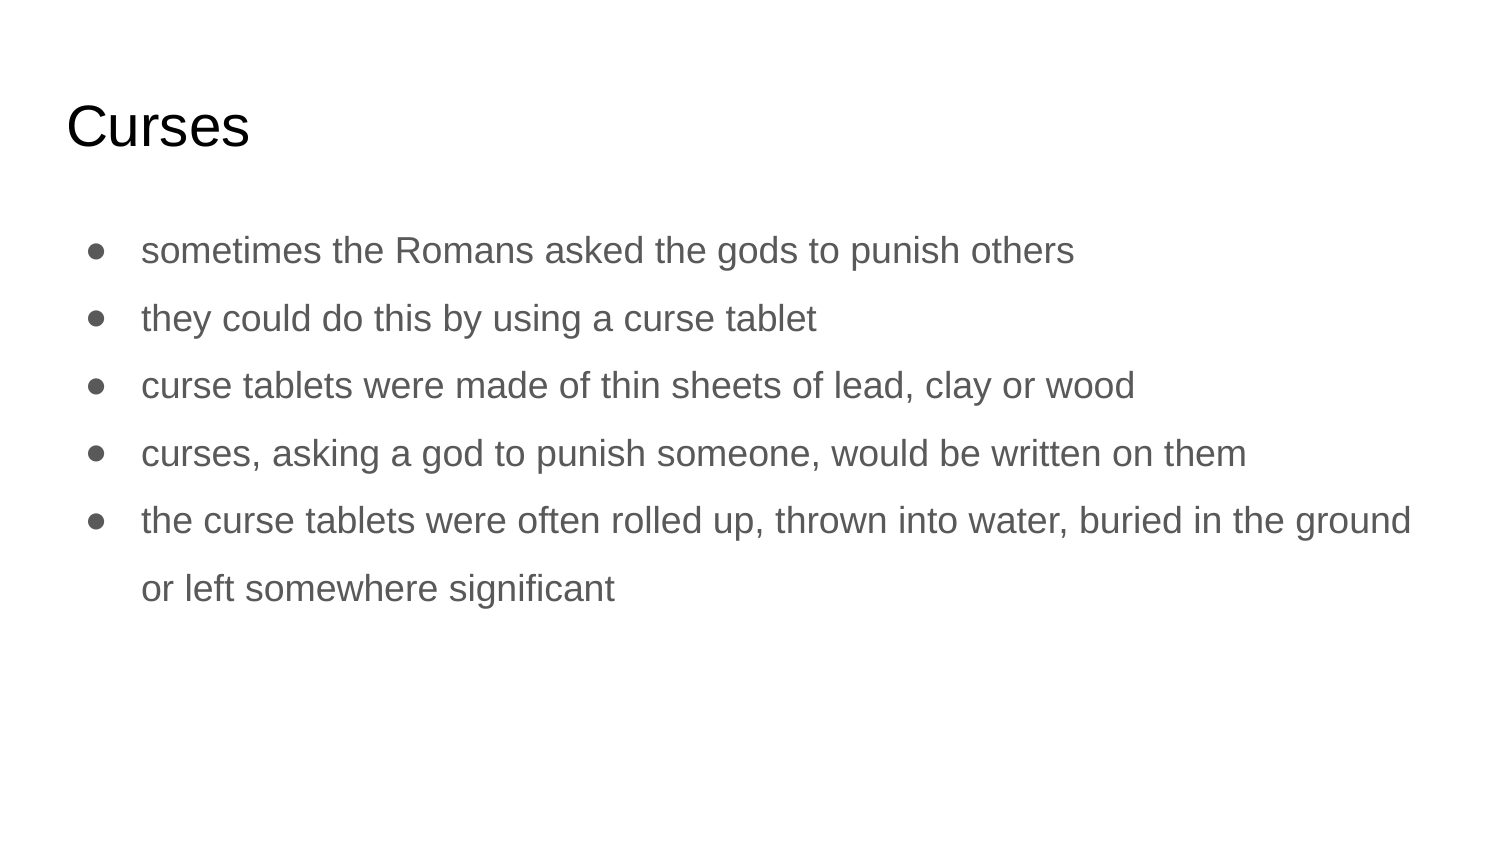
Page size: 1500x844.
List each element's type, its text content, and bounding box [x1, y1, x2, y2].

title Curses [51, 72, 1449, 167]
list sometimes the Romans asked the gods to punish others they could do this by using a curse tablet curse tablets were made of thin sheets of lead, clay or wood curses, asking a god to punish someone, would be written on them the curse tablets were often rolled up, thrown into water, buried in the ground or left somewhere significant [51, 189, 1449, 750]
